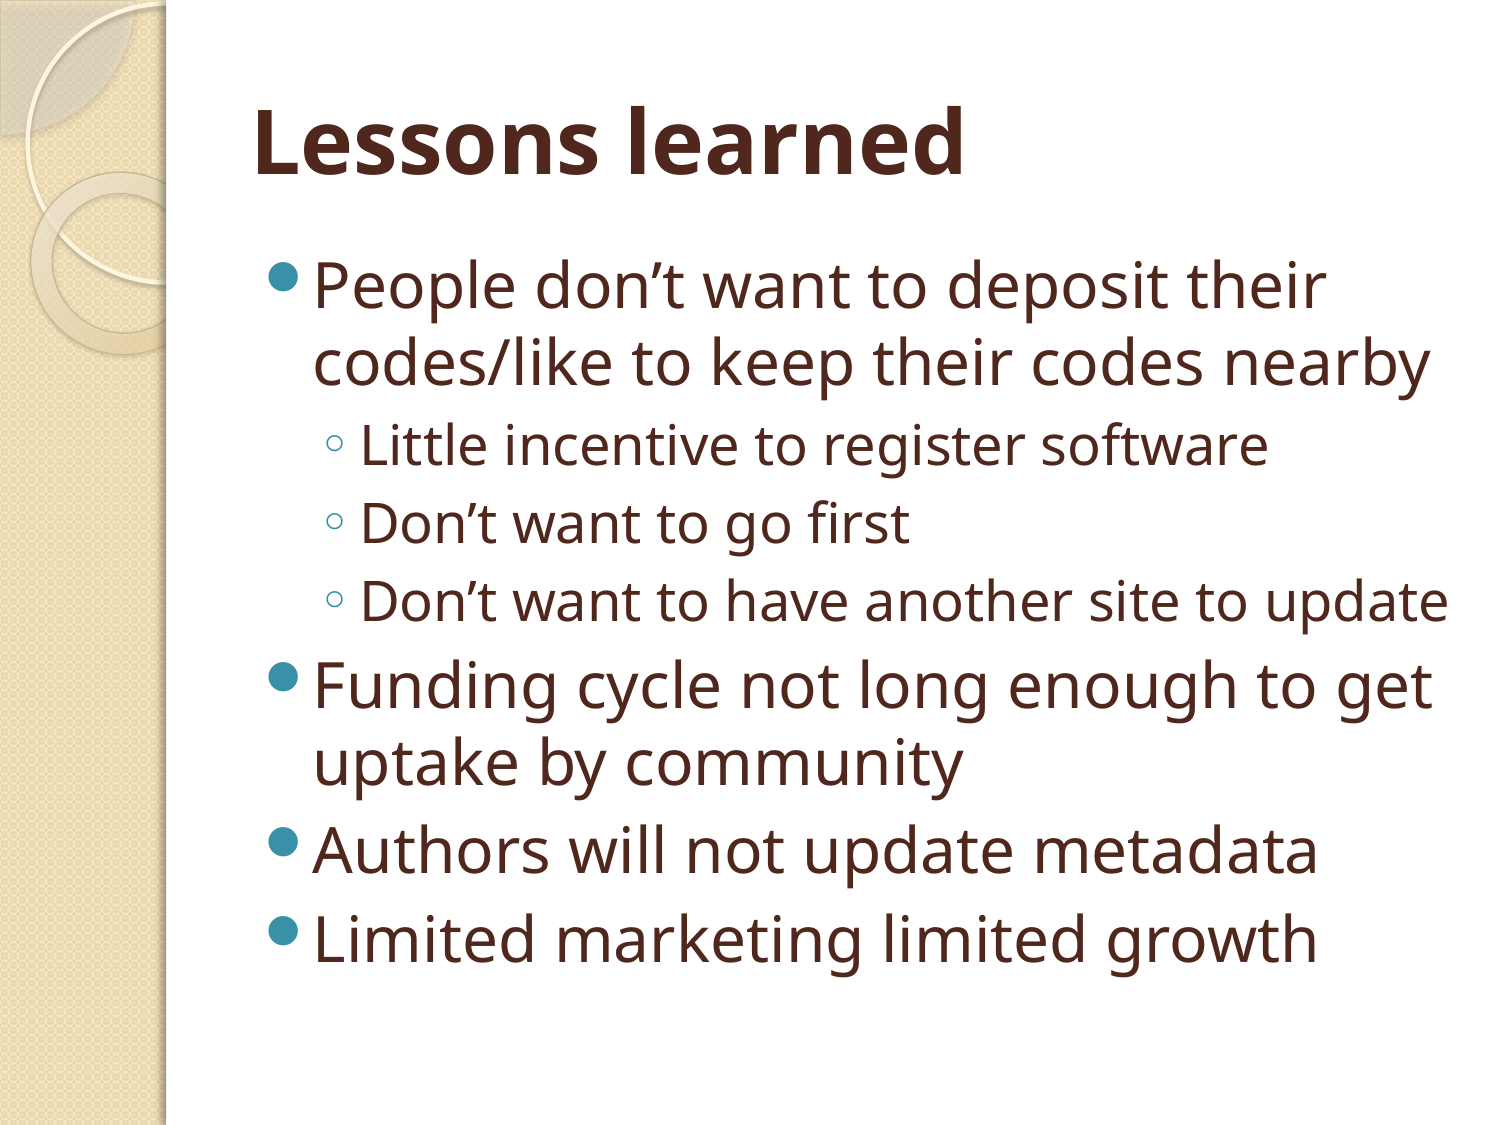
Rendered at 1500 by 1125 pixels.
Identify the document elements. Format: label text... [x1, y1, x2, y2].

list People don’t want to deposit their codes/like to keep their codes nearby Little incentive to register software Don’t want to go first Don’t want to have another site to update Funding cycle not long enough to get uptake by community Authors will not update metadata Limited marketing limited growth [235, 237, 1466, 1025]
title Lessons learned [235, 45, 1466, 233]
